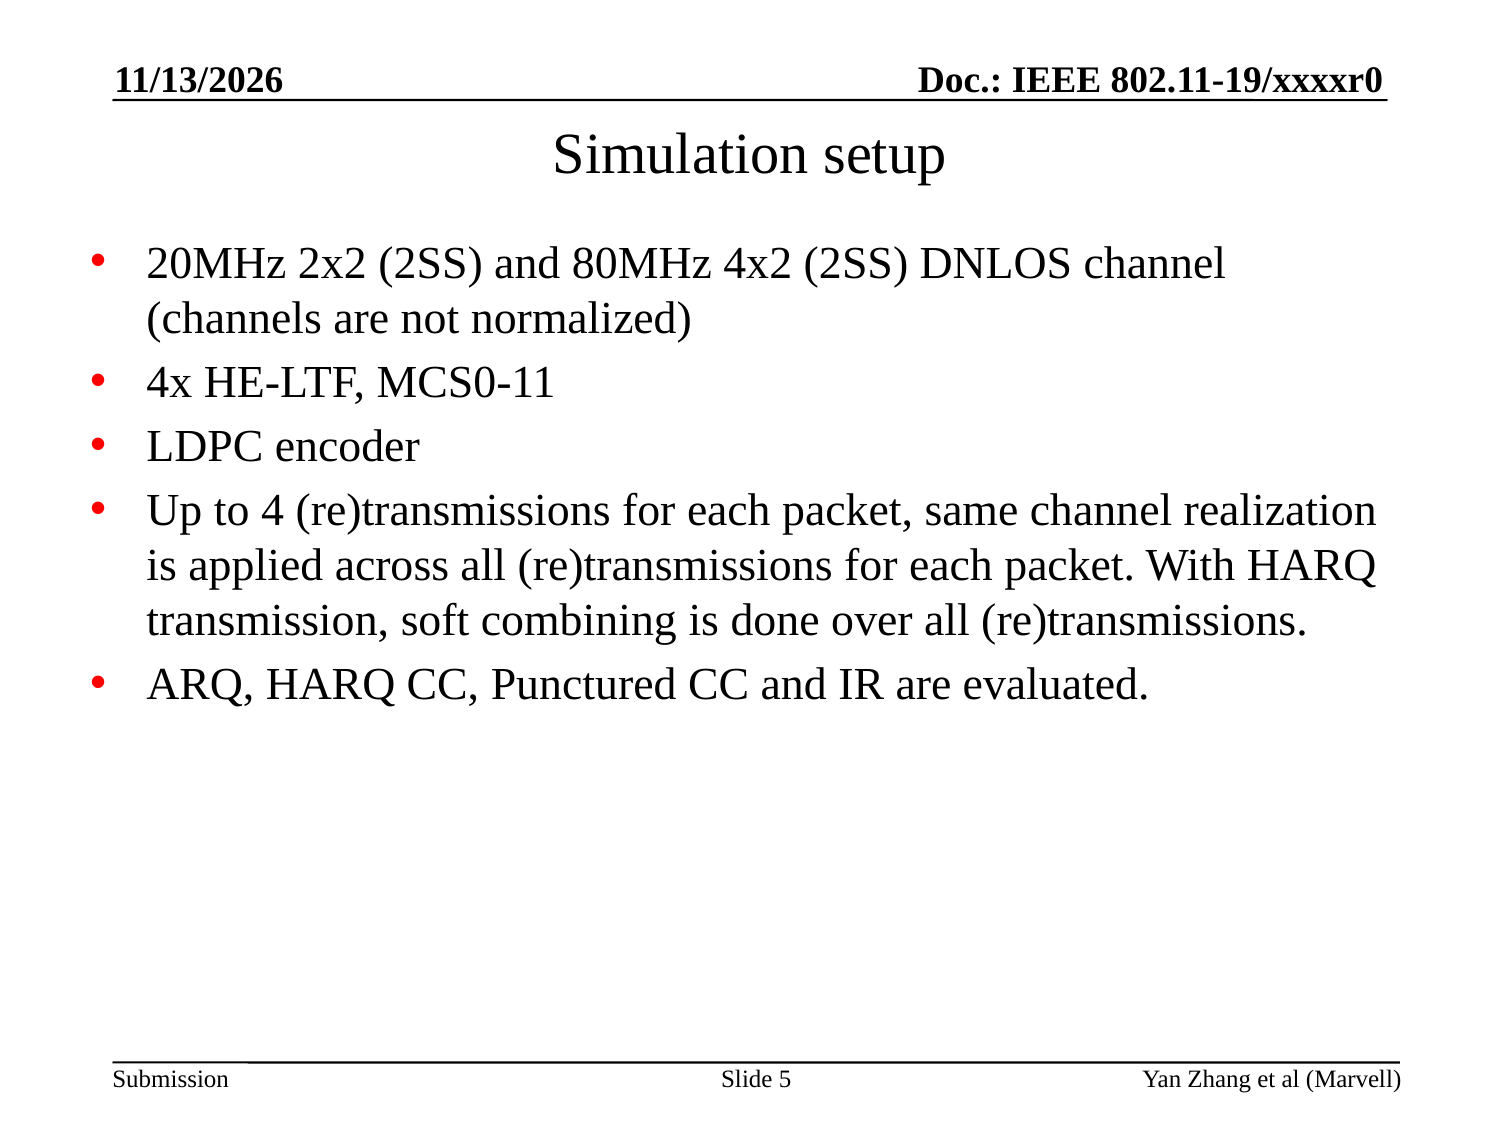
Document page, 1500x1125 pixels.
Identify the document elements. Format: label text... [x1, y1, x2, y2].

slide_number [114, 54, 368, 101]
list 20MHz 2x2 (2SS) and 80MHz 4x2 (2SS) DNLOS channel (channels are not normalized) 4x HE-LTF, MCS0-11 LDPC encoder Up to 4 (re)transmissions for each packet, same channel realization is applied across all (re)transmissions for each packet. With HARQ transmission, soft combining is done over all (re)transmissions. ARQ, HARQ CC, Punctured CC and IR are evaluated. [74, 224, 1402, 951]
footer Yan Zhang et al (Marvell) [1137, 1061, 1402, 1093]
title Simulation setup [112, 124, 1388, 176]
slide_number Slide 5 [712, 1061, 800, 1093]
